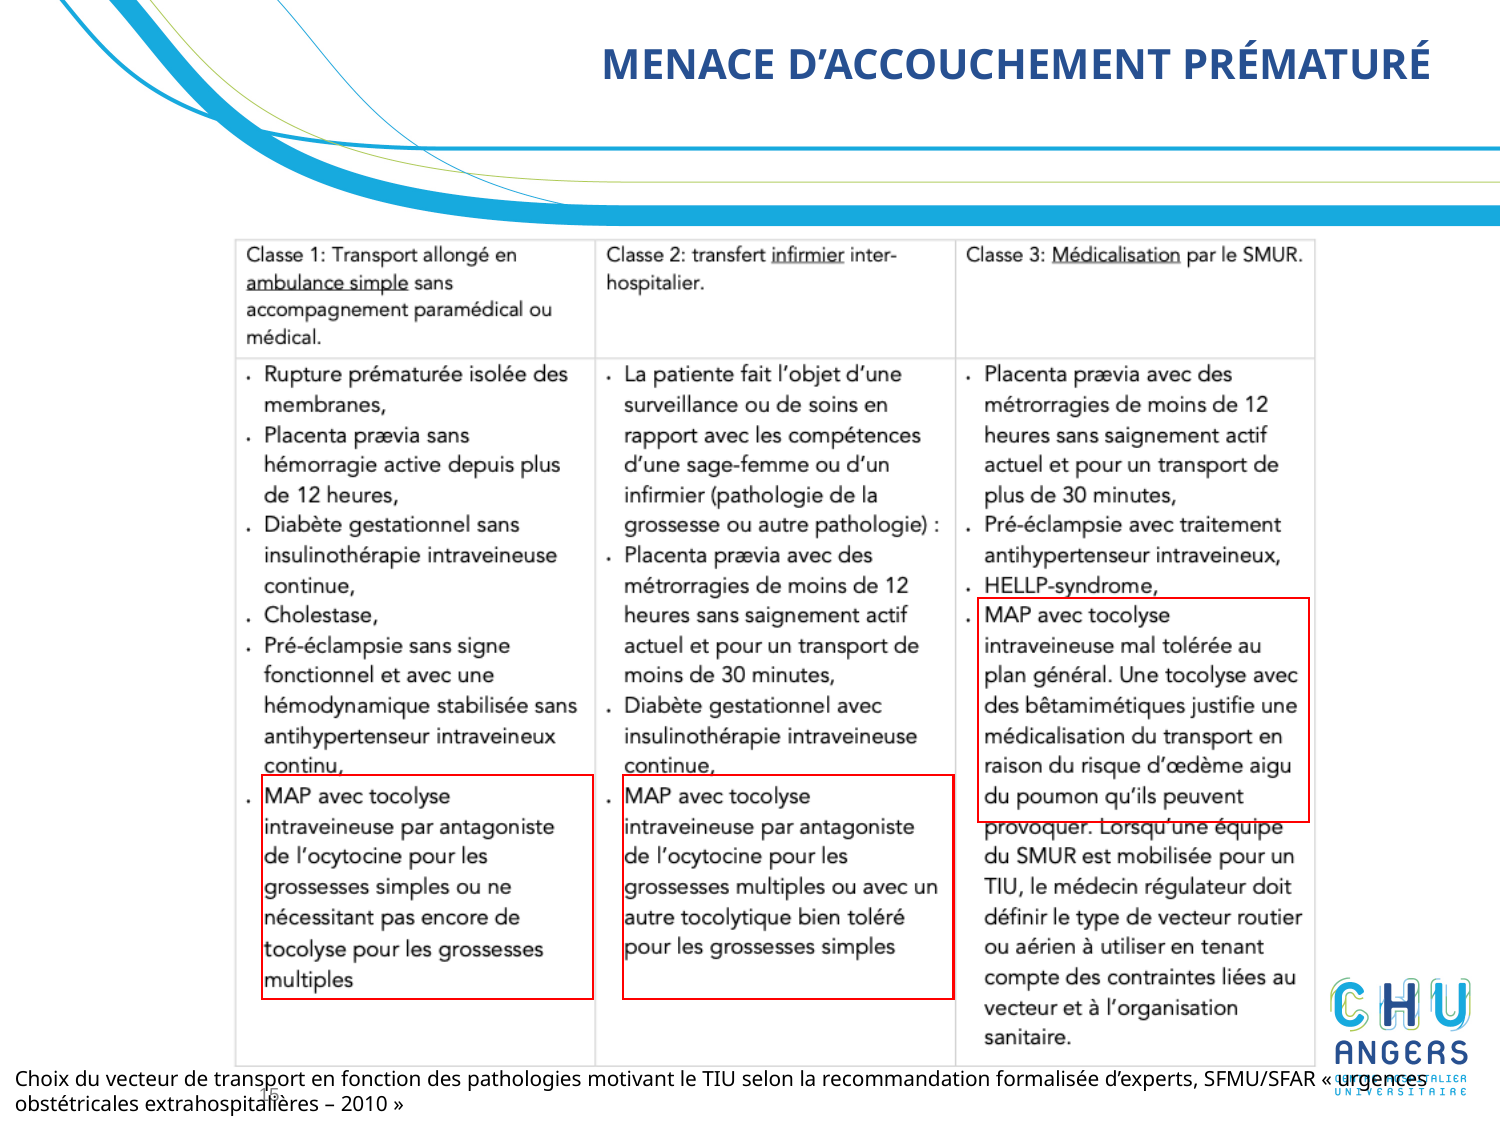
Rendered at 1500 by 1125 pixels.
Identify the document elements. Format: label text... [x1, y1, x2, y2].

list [229, 231, 1329, 1080]
text_box Choix du vecteur de transport en fonction des pathologies motivant le TIU selon la recommandation formalisée d’experts, SFMU/SFAR « urgences obstétricales extrahospitalières – 2010 » [0, 1058, 1500, 1124]
picture [0, 0, 1500, 1058]
title ﻿MENACE D’ACCOUCHEMENT PRÉMATURÉ [430, 0, 1447, 126]
